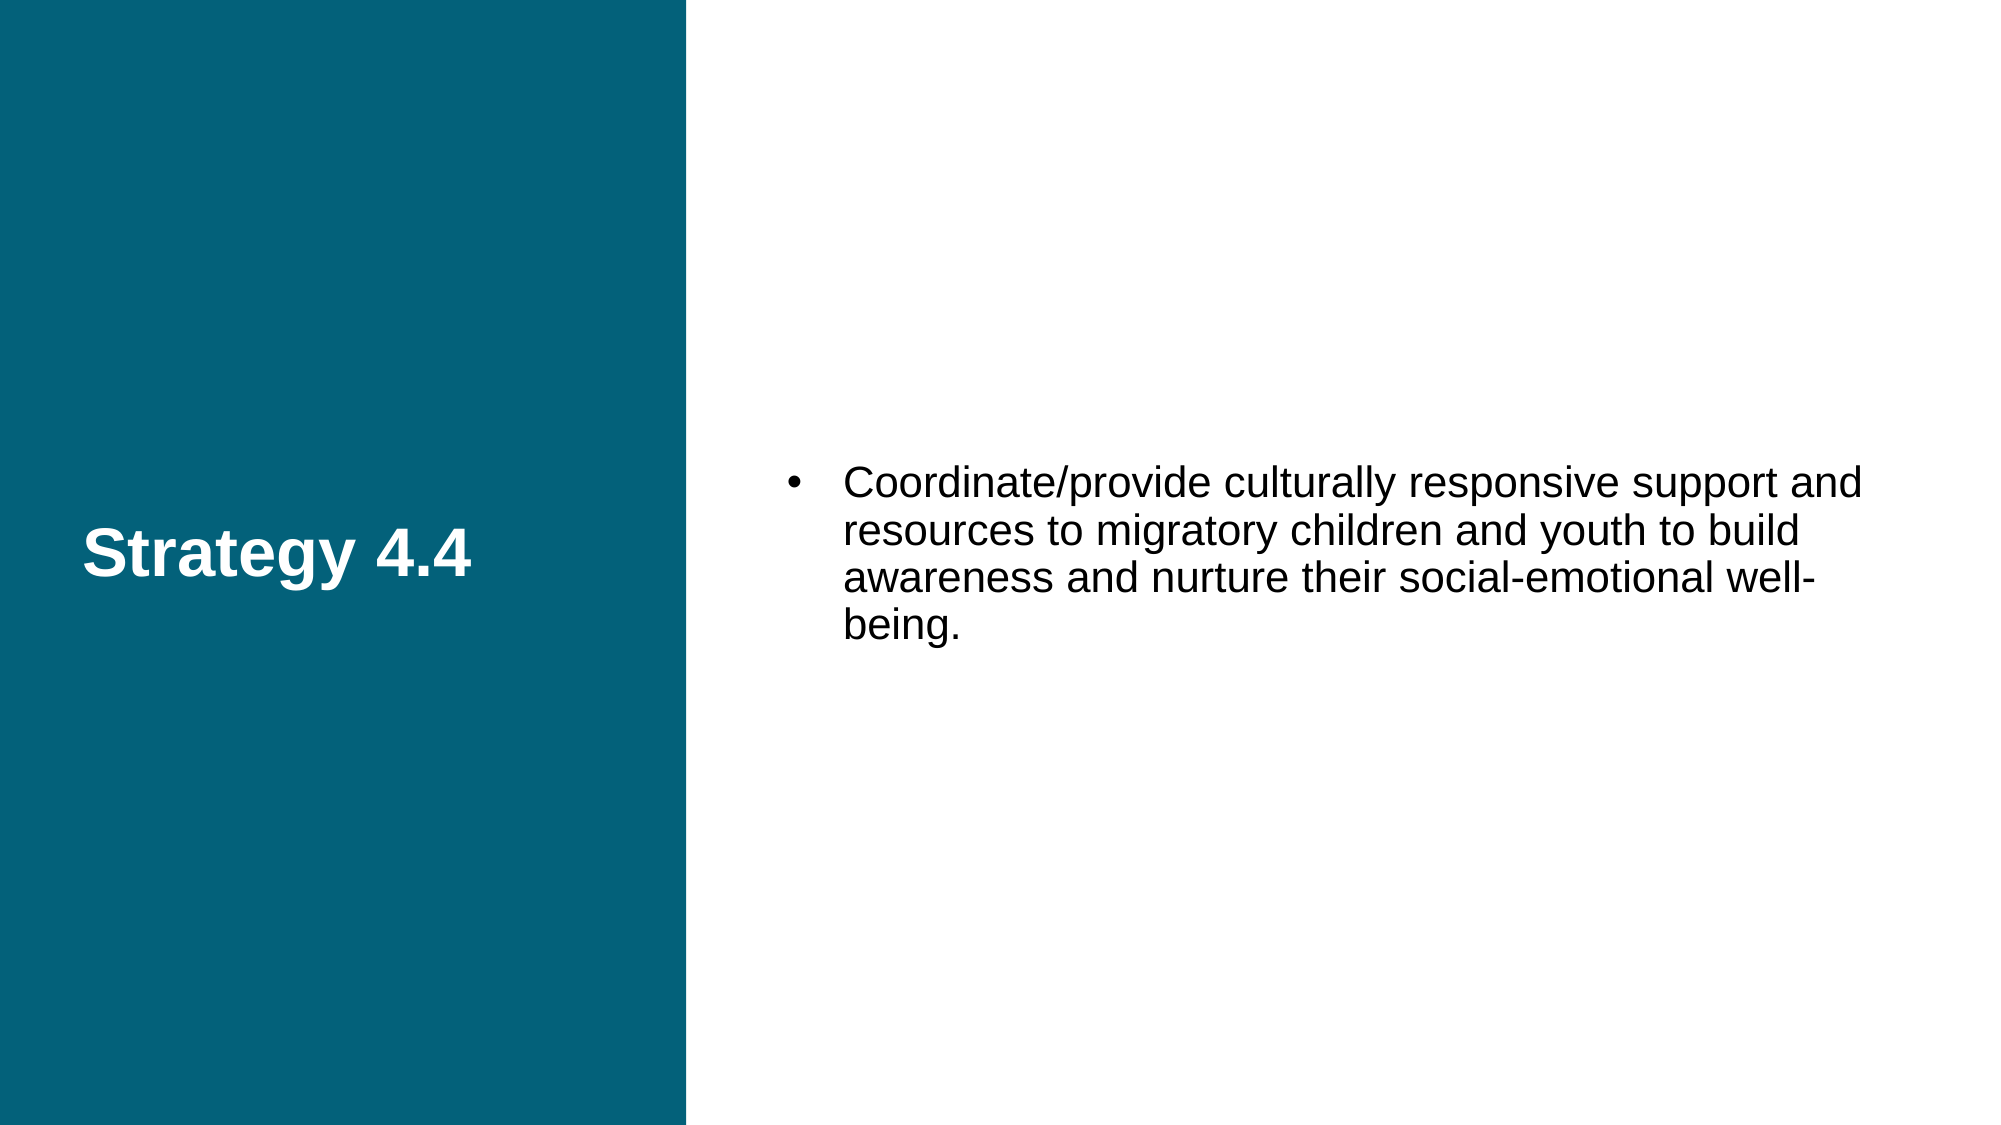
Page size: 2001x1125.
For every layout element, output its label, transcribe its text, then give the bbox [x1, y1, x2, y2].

title Strategy 4.4 [67, 70, 669, 1040]
list Coordinate/provide culturally responsive support and resources to migratory children and youth to build awareness and nurture their social-emotional well-being. [753, 70, 1905, 1040]
